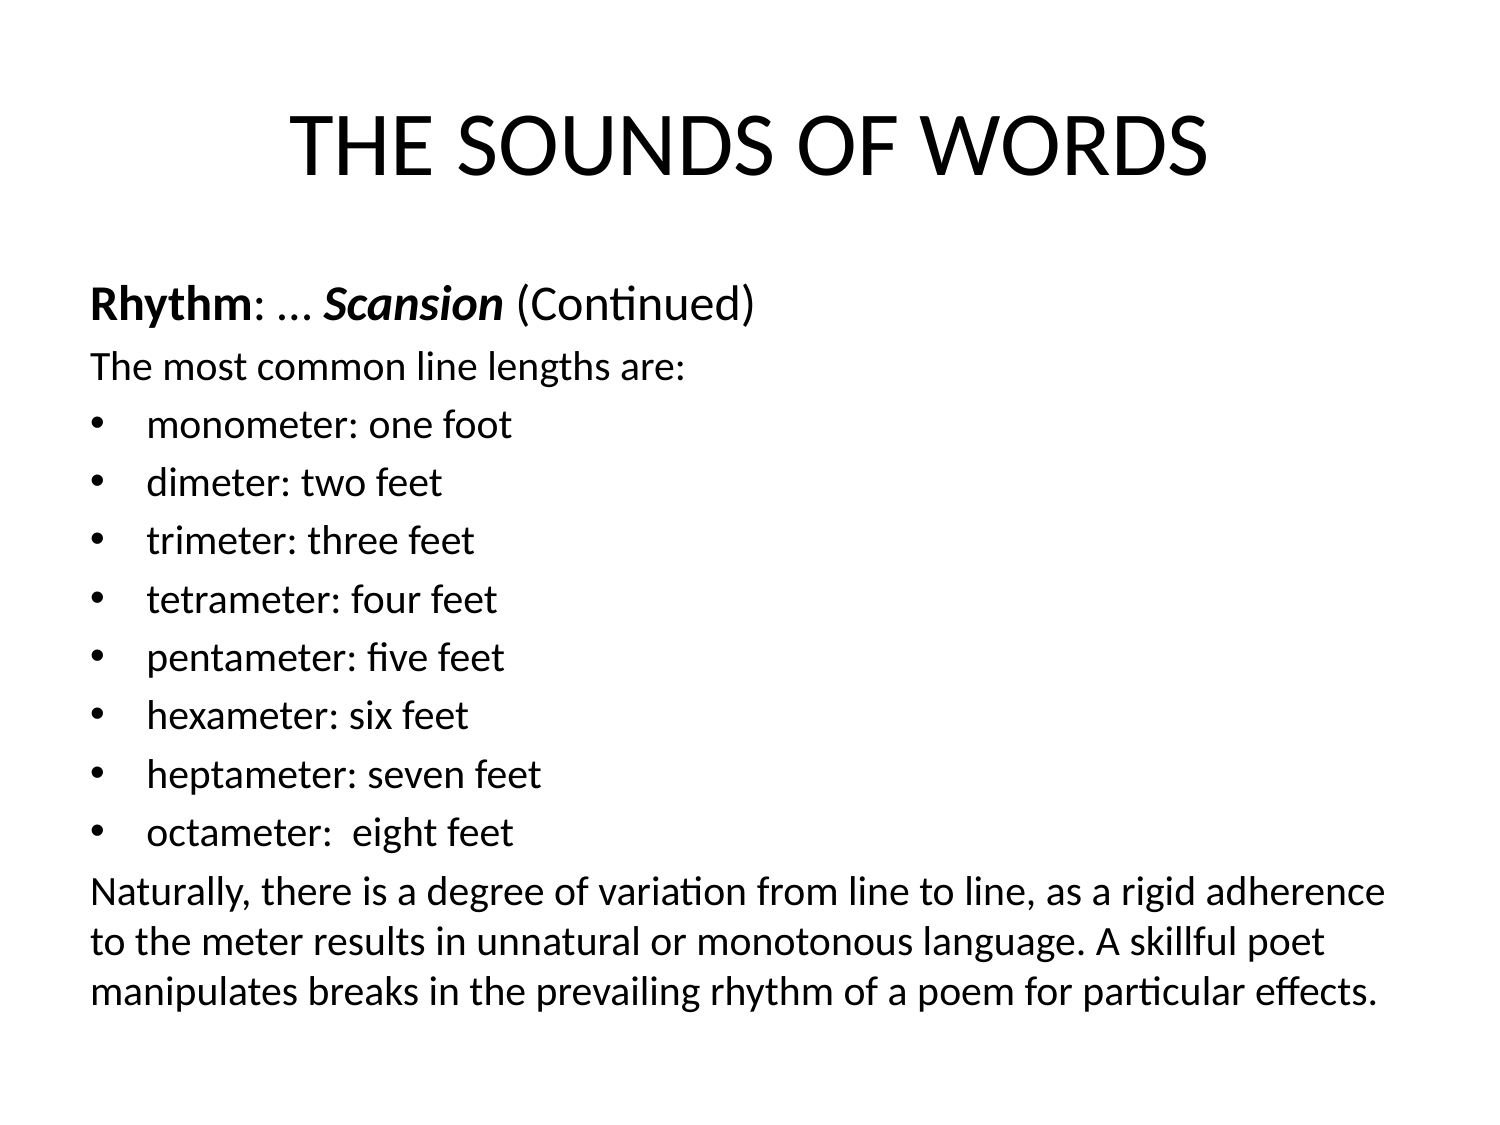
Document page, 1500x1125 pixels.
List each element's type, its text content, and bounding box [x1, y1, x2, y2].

list Rhythm: … Scansion (Continued) The most common line lengths are: monometer: one foot dimeter: two feet trimeter: three feet tetrameter: four feet pentameter: five feet hexameter: six feet heptameter: seven feet octameter: eight feet Naturally, there is a degree of variation from line to line, as a rigid adherence to the meter results in unnatural or monotonous language. A skillful poet manipulates breaks in the prevailing rhythm of a poem for particular effects. [75, 262, 1425, 1005]
title THE SOUNDS OF WORDS [75, 45, 1425, 233]
